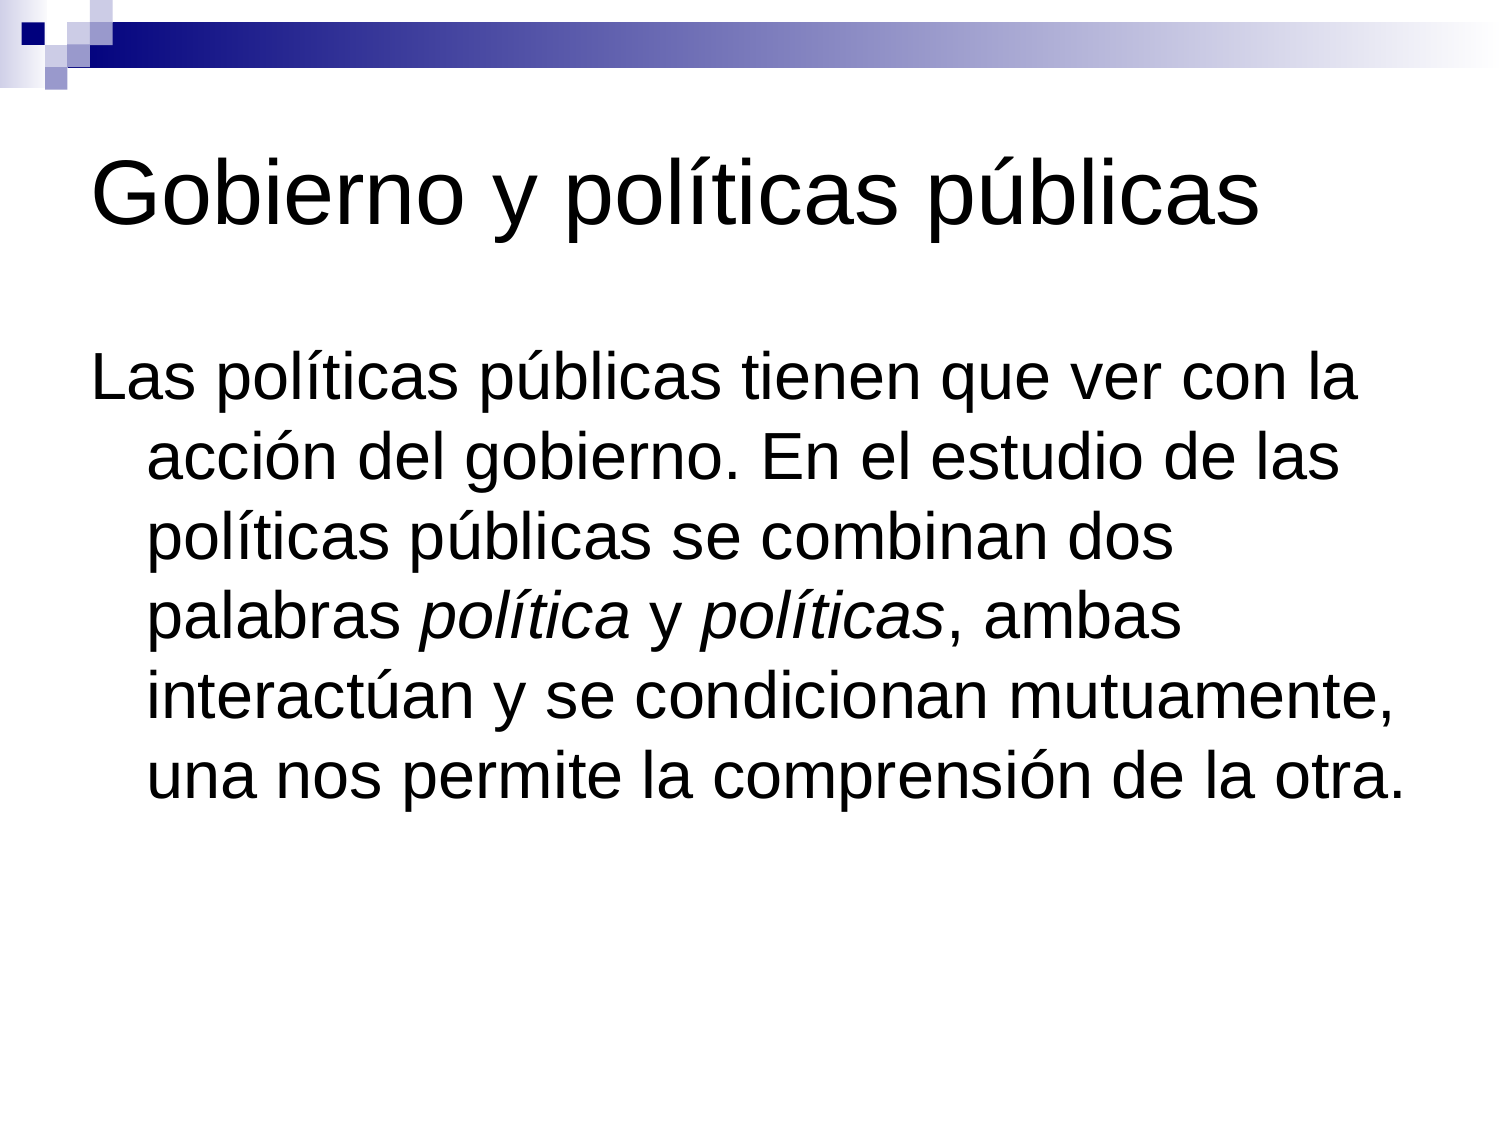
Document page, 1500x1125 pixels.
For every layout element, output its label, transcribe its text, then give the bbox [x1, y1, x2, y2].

list Las políticas públicas tienen que ver con la acción del gobierno. En el estudio de las políticas públicas se combinan dos palabras política y políticas, ambas interactúan y se condicionan mutuamente, una nos permite la comprensión de la otra. [74, 324, 1426, 963]
title Gobierno y políticas públicas [74, 74, 1426, 301]
